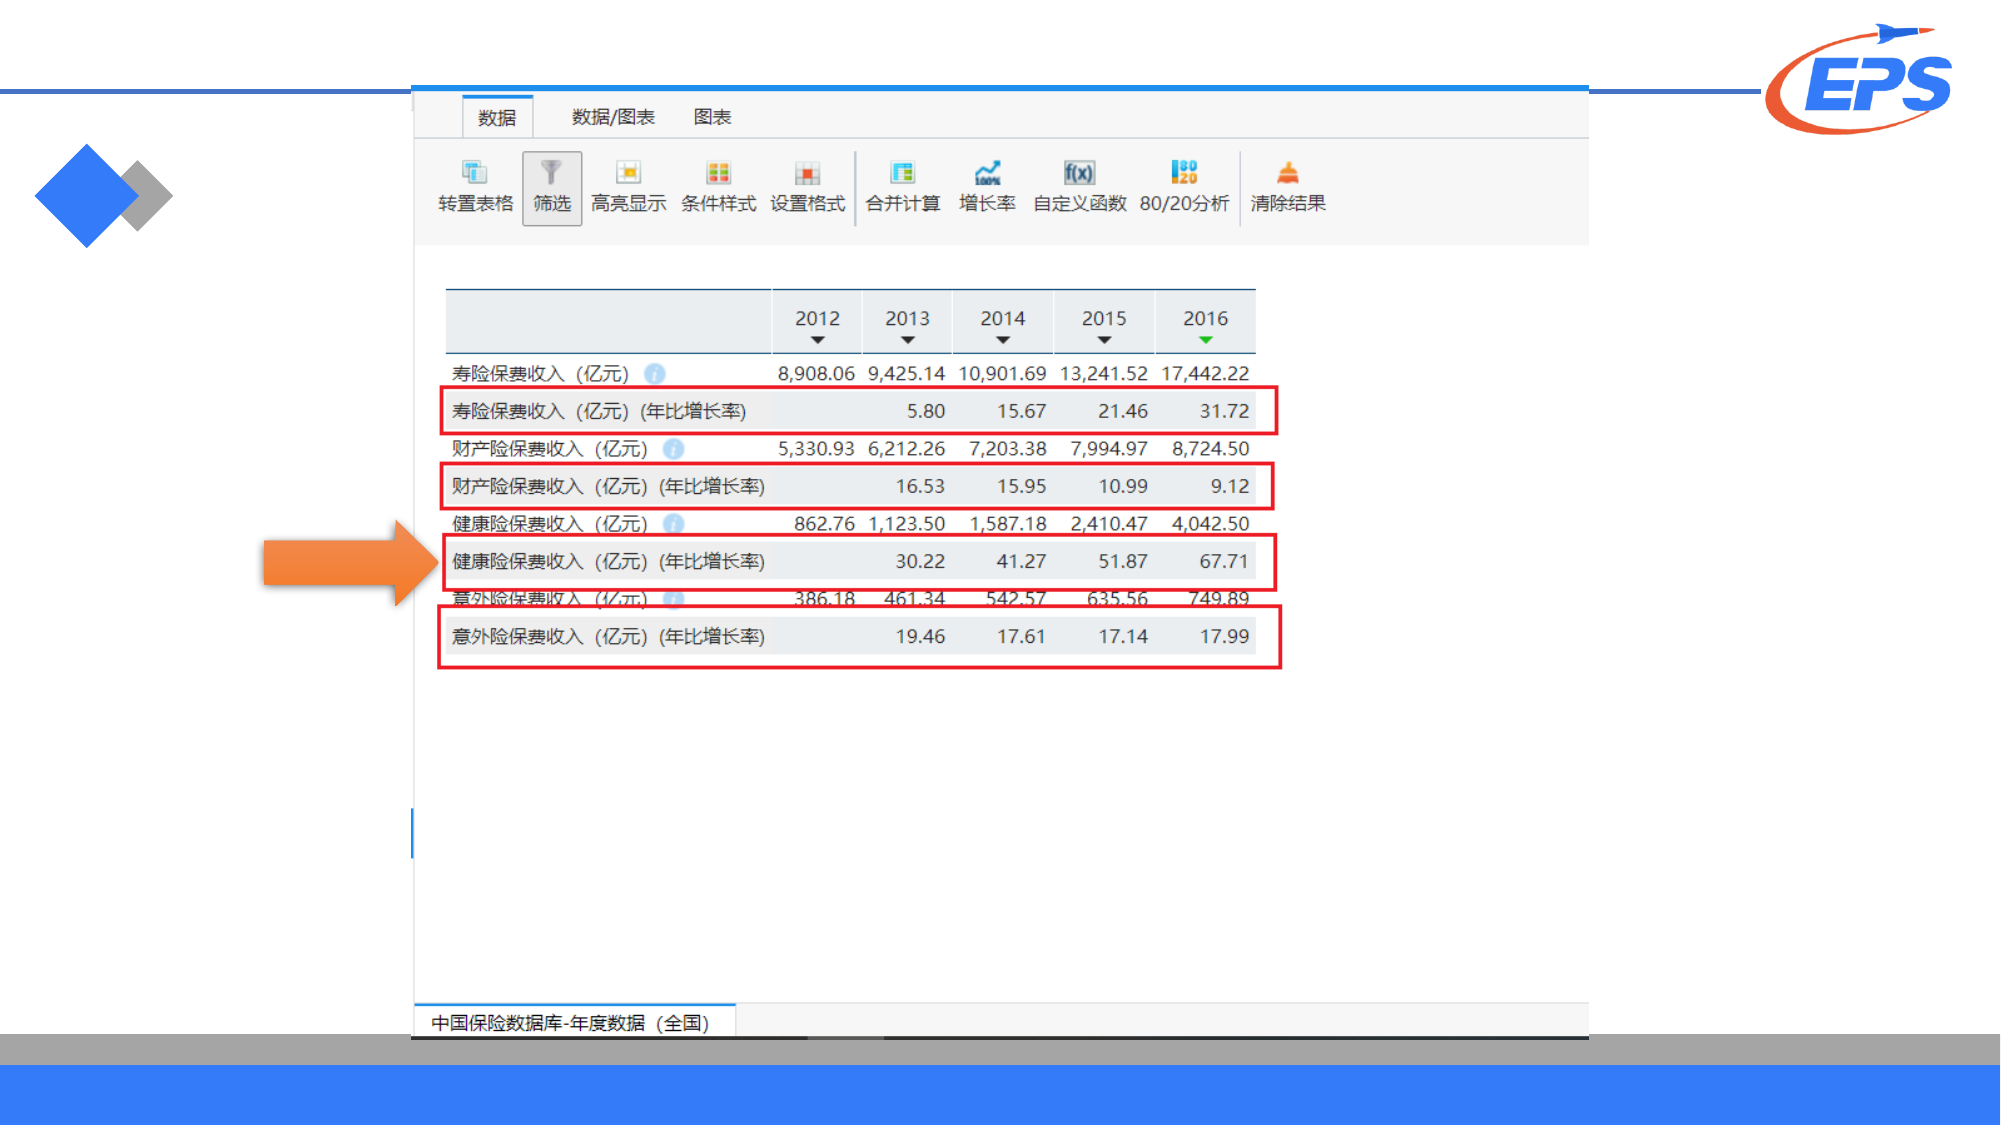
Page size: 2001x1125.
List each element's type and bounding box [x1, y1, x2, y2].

picture [1760, 0, 1965, 176]
picture [411, 85, 1589, 1040]
text_box [264, 519, 411, 606]
